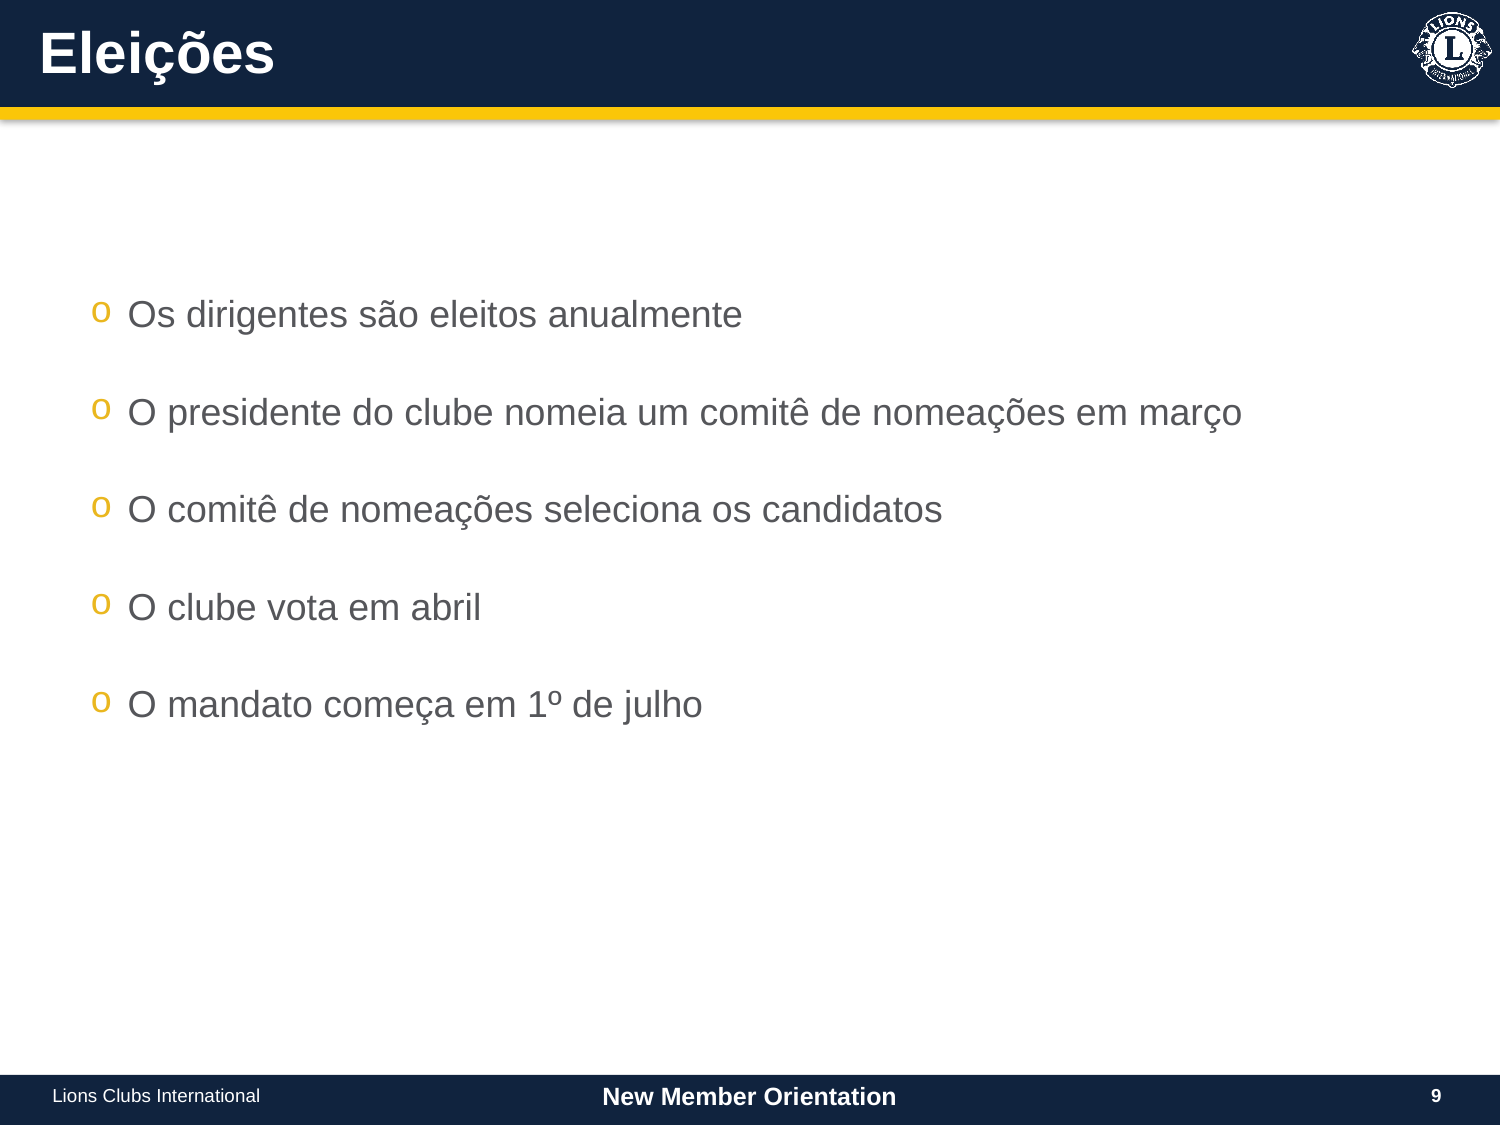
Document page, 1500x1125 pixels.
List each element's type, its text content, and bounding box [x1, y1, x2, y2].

title Eleições [24, 12, 1401, 88]
text_box Os dirigentes são eleitos anualmente O presidente do clube nomeia um comitê de nomeações em março O comitê de nomeações seleciona os candidatos O clube vota em abril O mandato começa em 1º de julho [74, 237, 1350, 1125]
picture [1412, 12, 1492, 88]
